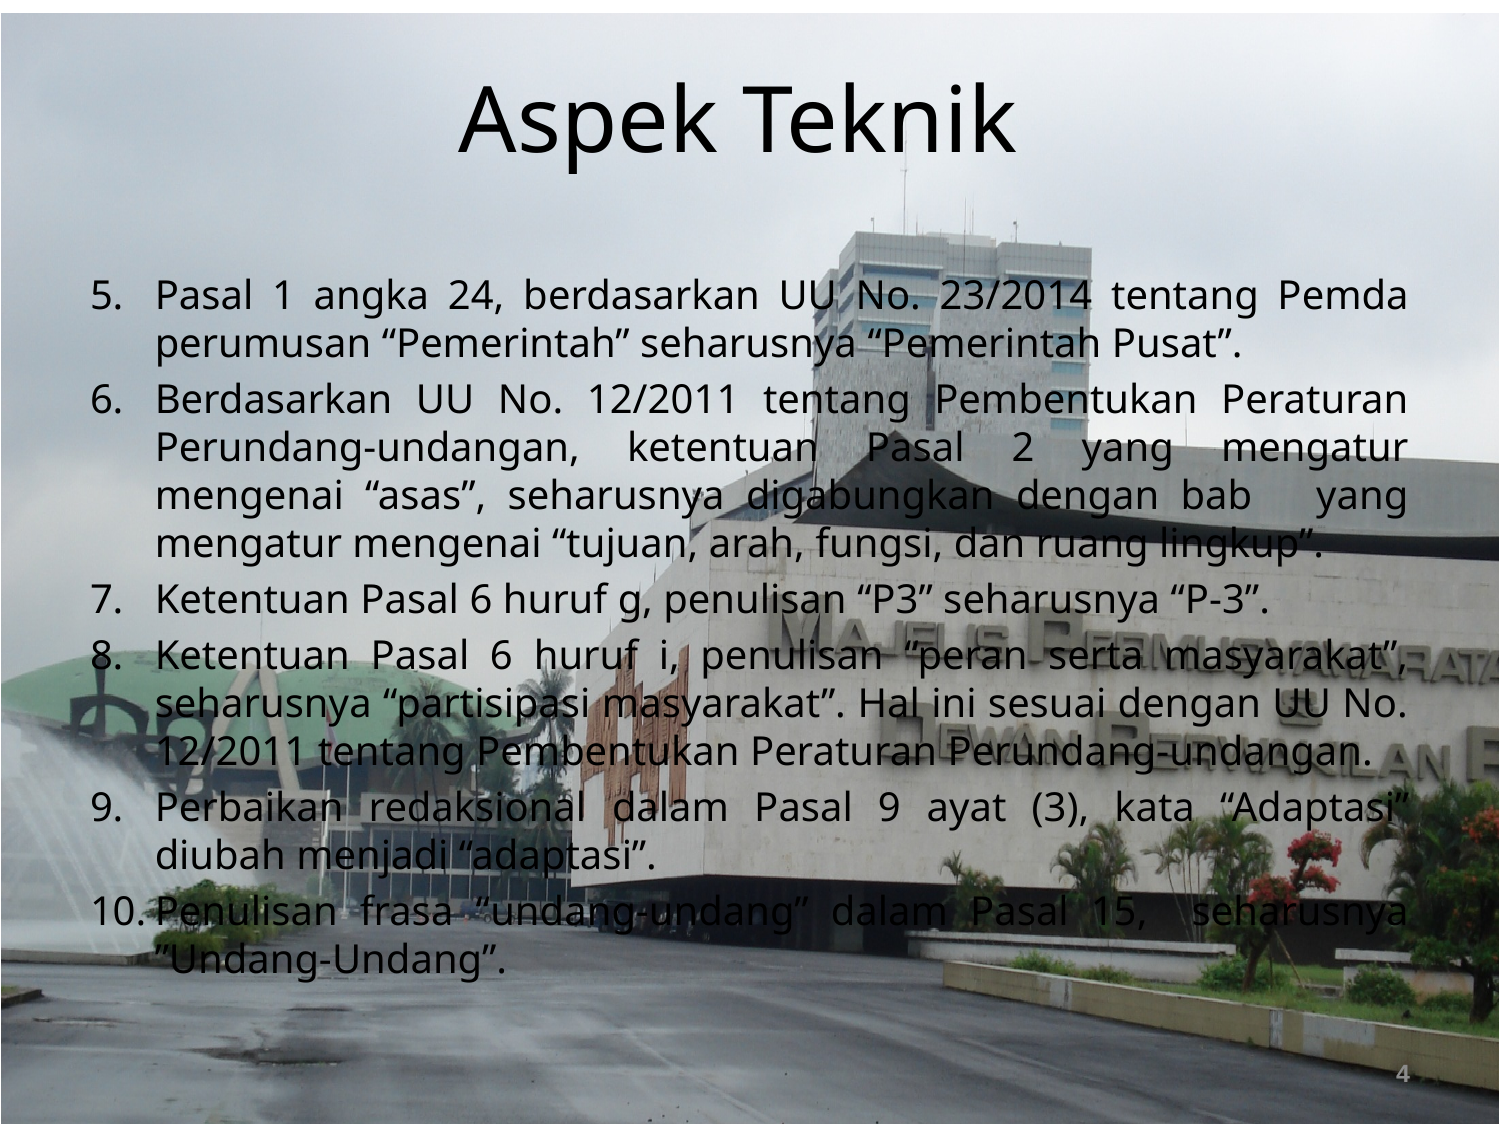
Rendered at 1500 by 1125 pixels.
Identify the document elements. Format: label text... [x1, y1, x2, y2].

picture [1, 13, 1499, 1124]
slide_number 4 [1074, 1042, 1425, 1103]
title Aspek Teknik [75, 45, 1425, 188]
list Pasal 1 angka 24, berdasarkan UU No. 23/2014 tentang Pemda perumusan “Pemerintah” seharusnya “Pemerintah Pusat”. Berdasarkan UU No. 12/2011 tentang Pembentukan Peraturan Perundang-undangan, ketentuan Pasal 2 yang mengatur mengenai “asas”, seharusnya digabungkan dengan bab yang mengatur mengenai “tujuan, arah, fungsi, dan ruang lingkup”. Ketentuan Pasal 6 huruf g, penulisan “P3” seharusnya “P-3”. Ketentuan Pasal 6 huruf i, penulisan “peran serta masyarakat”, seharusnya “partisipasi masyarakat”. Hal ini sesuai dengan UU No. 12/2011 tentang Pembentukan Peraturan Perundang-undangan. Perbaikan redaksional dalam Pasal 9 ayat (3), kata “Adaptasi” diubah menjadi “adaptasi”. Penulisan frasa “undang-undang” dalam Pasal 15, seharusnya ”Undang-Undang”. [75, 262, 1425, 1005]
